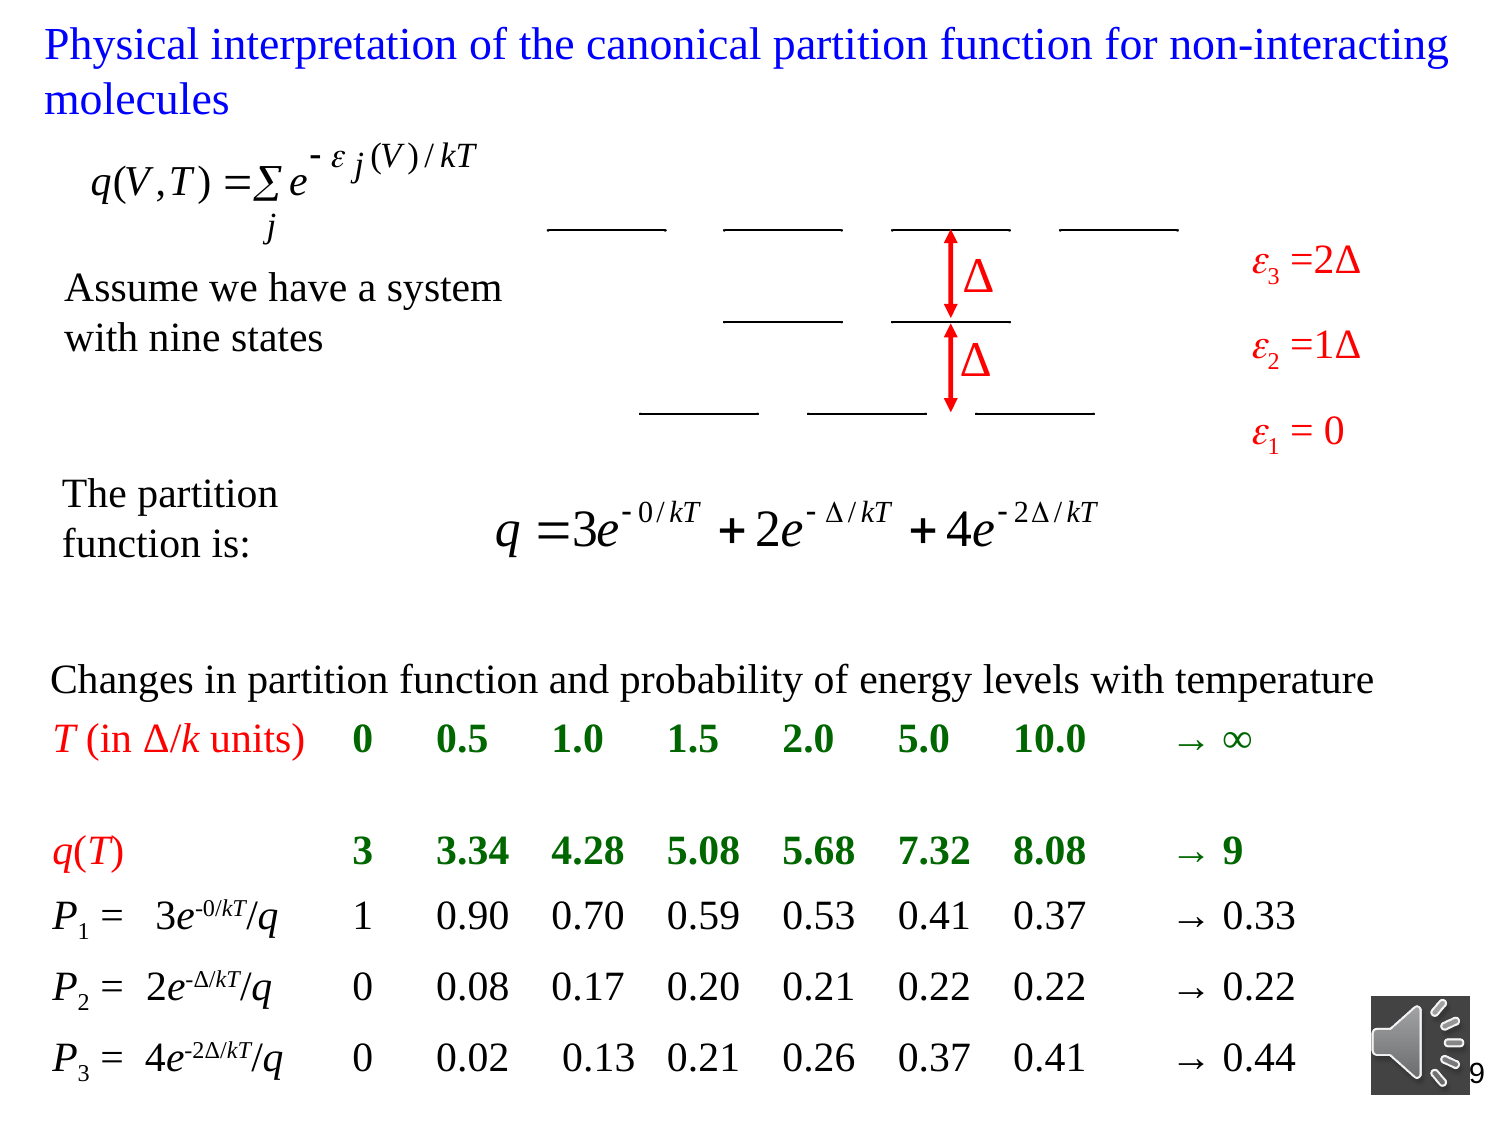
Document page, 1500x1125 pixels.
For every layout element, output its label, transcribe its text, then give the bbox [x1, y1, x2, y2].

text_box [546, 188, 1379, 456]
text_box The partition function is: [47, 458, 367, 573]
text_box Assume we have a system with nine states [49, 252, 541, 367]
picture [1370, 995, 1471, 1096]
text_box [84, 131, 490, 256]
text_box Changes in partition function and probability of energy levels with temperature [35, 644, 1396, 710]
slide_number 9 [1149, 1046, 1500, 1125]
text_box T (in Δ/k units) 0 0.5 1.0 1.5 2.0 5.0 10.0 → ∞ q(T) 3 3.34 4.28 5.08 5.68 7.32 8.08 → 9 P1 = 3e-0/kT/q 1 0.90 0.70 0.59 0.53 0.41 0.37 → 0.33 P2 = 2e-Δ/kT/q 0 0.08 0.17 0.20 0.21 0.22 0.22 → 0.22 P3 = 4e-2Δ/kT/q 0 0.02 0.13 0.21 0.26 0.37 0.41 → 0.44 [37, 703, 1439, 1094]
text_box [486, 488, 1111, 568]
text_box Physical interpretation of the canonical partition function for non-interacting molecules [29, 5, 1477, 131]
